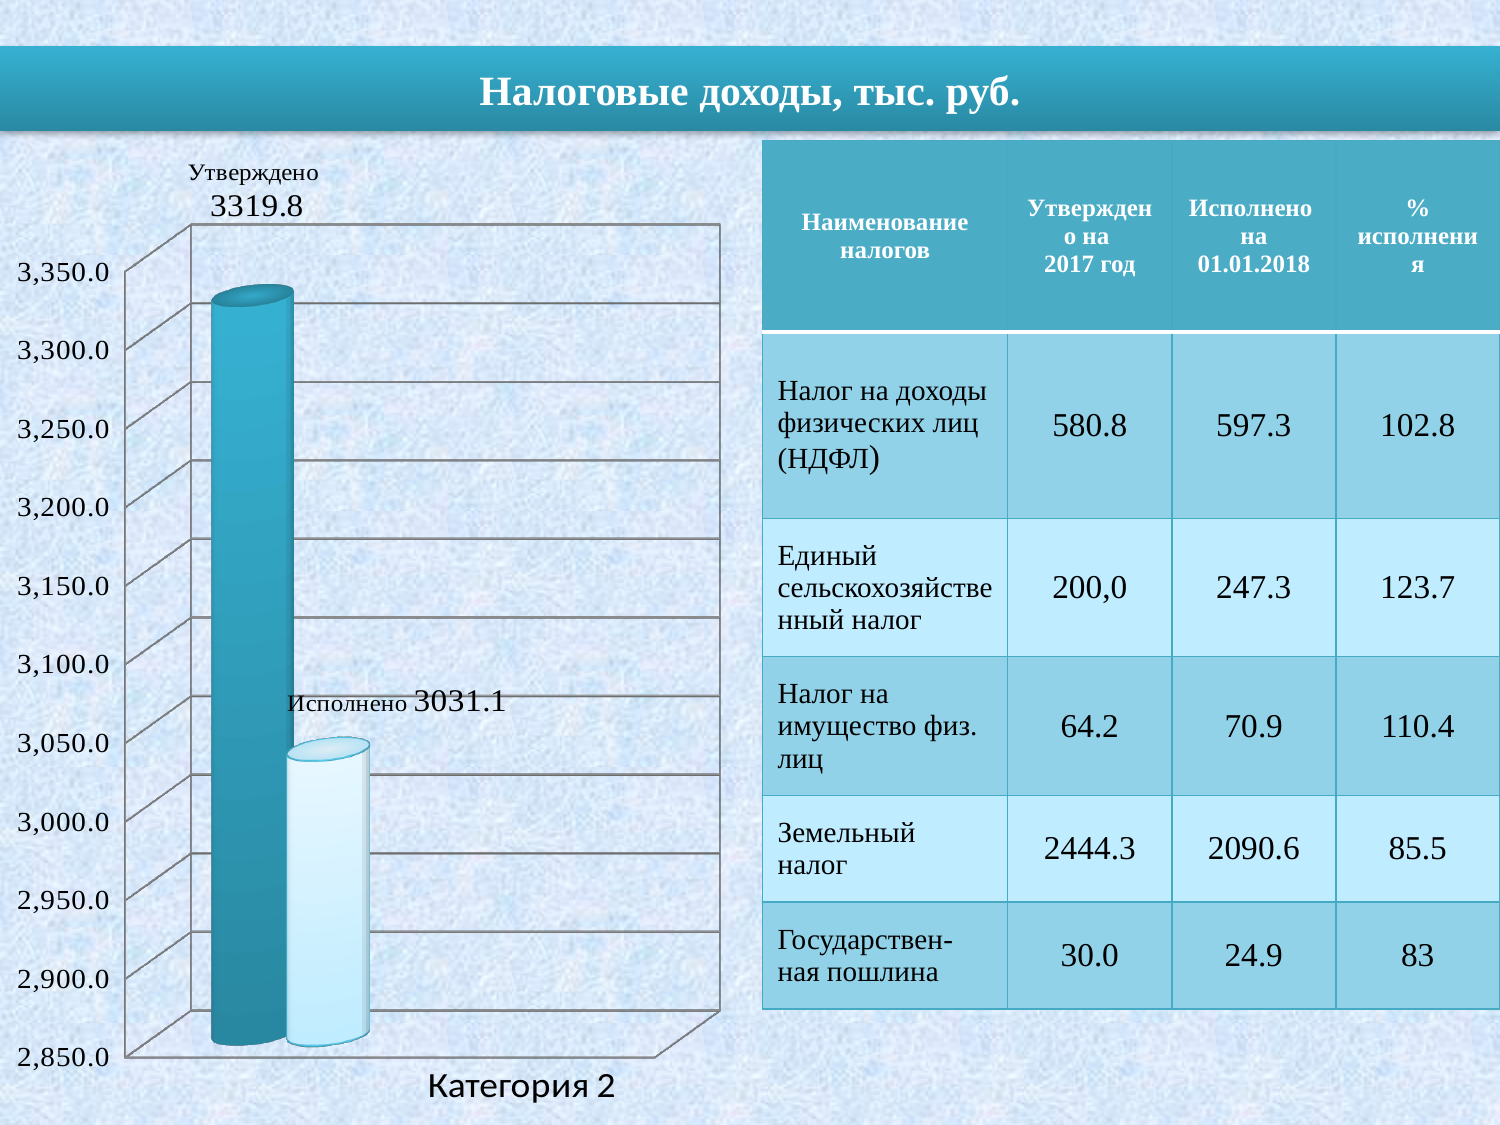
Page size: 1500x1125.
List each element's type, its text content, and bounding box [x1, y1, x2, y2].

table_header Исполнено на 01.01.2018 [1173, 141, 1335, 330]
table_header Утверждено на 2017 год [1008, 141, 1171, 330]
table_cell 85.5 [1337, 796, 1499, 901]
table_cell 597.3 [1173, 334, 1335, 518]
table_cell 30.0 [1008, 903, 1171, 1008]
table_cell Земельный налог [763, 796, 1007, 901]
table_cell 2444.3 [1008, 796, 1171, 901]
table_cell Налог на имущество физ. лиц [763, 657, 1007, 795]
table_header Наименование налогов [763, 141, 1007, 330]
table_cell Налог на доходы физических лиц (НДФЛ) [763, 334, 1007, 518]
table_cell 200,0 [1008, 519, 1171, 656]
title Налоговые доходы, тыс. руб. [0, 46, 1500, 131]
table_cell 102.8 [1337, 334, 1499, 518]
table_cell 247.3 [1173, 519, 1335, 656]
picture [0, 0, 1500, 46]
table_cell 110.4 [1337, 657, 1499, 795]
table_cell 580.8 [1008, 334, 1171, 518]
table_cell Единый сельскохозяйственный налог [763, 519, 1007, 656]
table_cell 2090.6 [1173, 796, 1335, 901]
table_cell 64.2 [1008, 657, 1171, 795]
picture [0, 131, 1500, 1125]
table_cell 70.9 [1173, 657, 1335, 795]
chart [0, 152, 738, 1125]
table_header % исполнения [1337, 141, 1499, 330]
table_cell 123.7 [1337, 519, 1499, 656]
table_cell 24.9 [1173, 903, 1335, 1008]
table_cell Государствен-ная пошлина [763, 903, 1007, 1008]
table_cell 83 [1337, 903, 1499, 1008]
